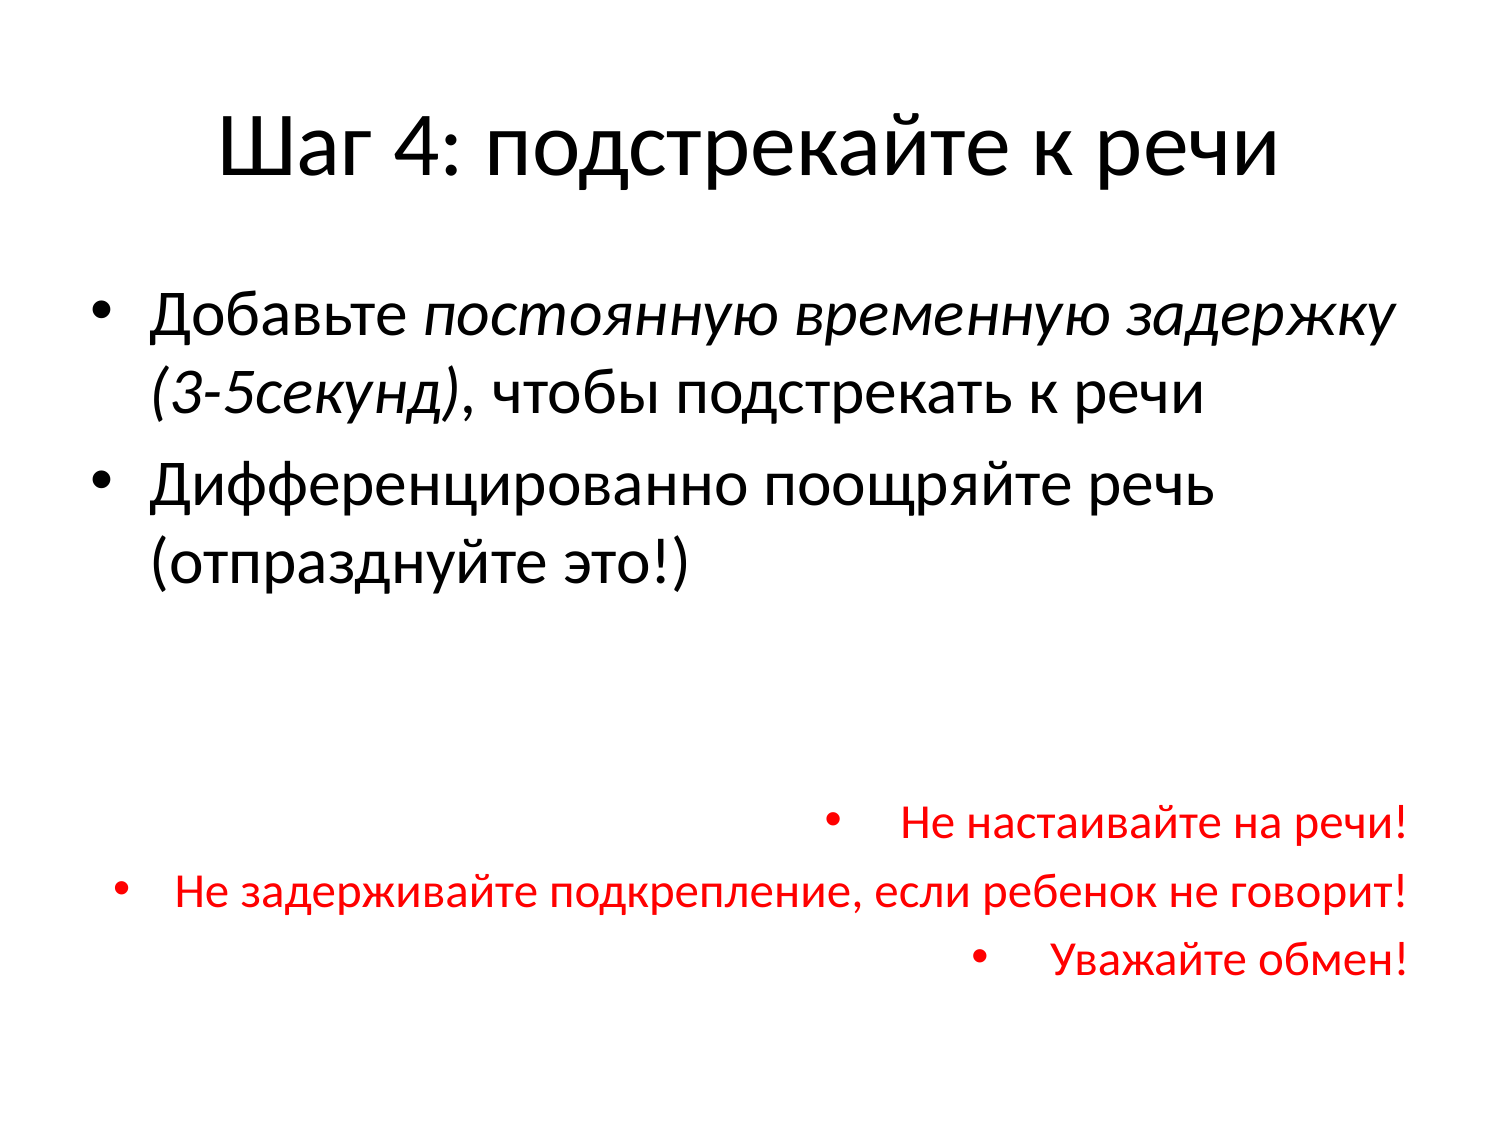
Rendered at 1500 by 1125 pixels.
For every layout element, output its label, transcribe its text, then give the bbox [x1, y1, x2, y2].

list Добавьте постоянную временную задержку (3-5секунд), чтобы подстрекать к речи Дифференцированно поощряйте речь (отпразднуйте это!) Не настаивайте на речи! Не задерживайте подкрепление, если ребенок не говорит! Уважайте обмен! [75, 262, 1425, 1005]
title Шаг 4: подстрекайте к речи [75, 45, 1425, 233]
